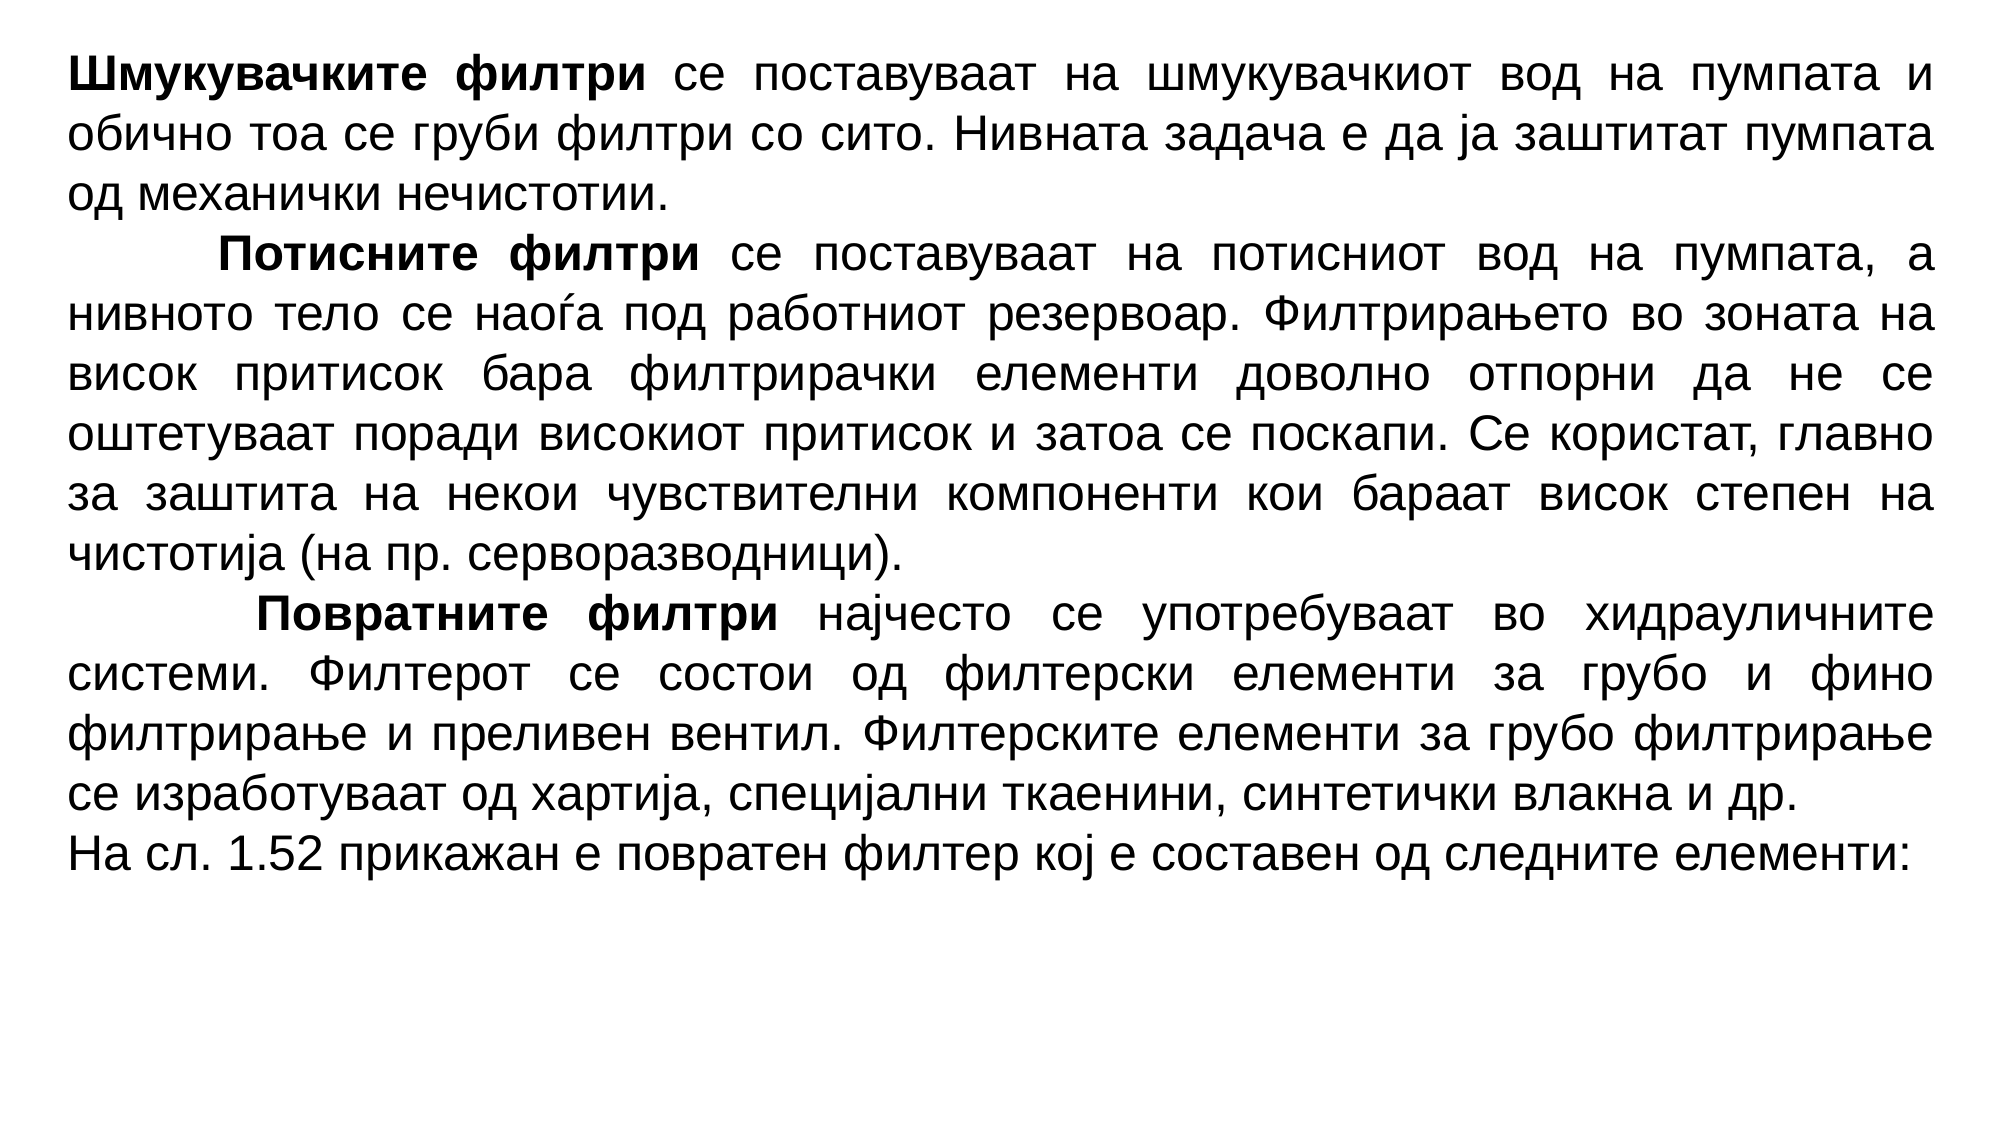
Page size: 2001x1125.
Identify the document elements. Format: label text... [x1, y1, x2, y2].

text_box Шмукувачките филтри се поставуваат на шмукувачкиот вод на пумпата и обично тоа се груби филтри со сито. Нивната задача е да ја заштитат пумпата од механички нечистотии. Потисните филтри се поставуваат на потисниот вод на пумпата, а нивното тело се наоѓа под работниот резервоар. Филтрирањето во зоната на висок притисок бара филтрирачки елементи доволно отпорни да не се оштетуваат поради високиот притисок и затоа се поскапи. Се користат, главно за заштита на некои чувствителни компоненти кои бараат висок степен на чистотија (на пр. серворазводници). Повратните филтри најчесто се употребуваат во хидрауличните системи. Филтерот се состои од филтерски елементи за грубо и фино филтрирање и преливен вентил. Филтерските елементи за грубо филтрирање се изработуваат од хартија, специјални ткаенини, синтетички влакна и др. На сл. 1.52 прикажан е повратен филтер кој е составен од следните елементи: [52, 33, 1950, 888]
